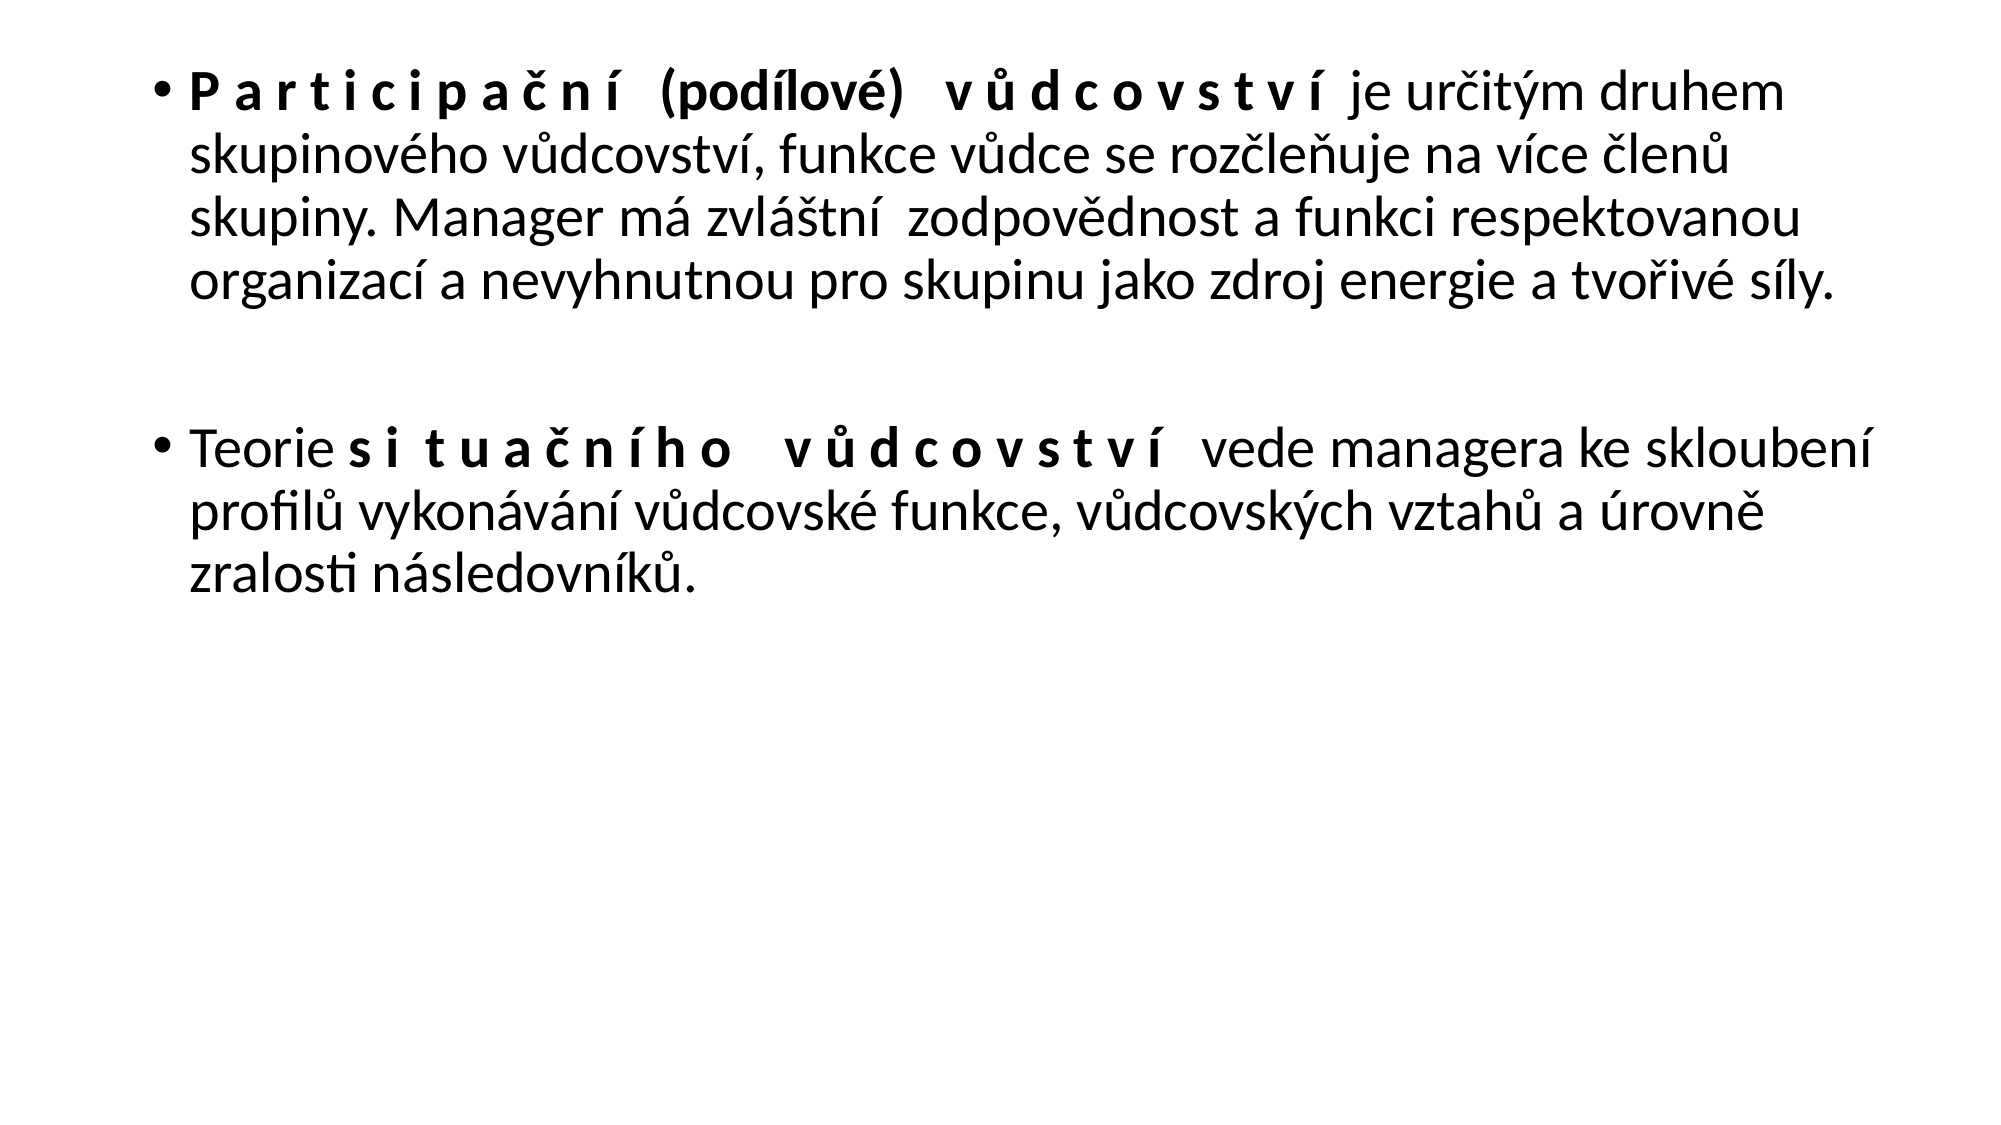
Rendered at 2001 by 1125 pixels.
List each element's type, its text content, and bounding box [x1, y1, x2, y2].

list P a r t i c i p a č n í (podílové) v ů d c o v s t v í je určitým druhem skupinového vůdcovství, funkce vůdce se rozčleňuje na více členů skupiny. Manager má zvláštní zodpovědnost a funkci respektovanou organizací a nevyhnutnou pro skupinu jako zdroj energie a tvořivé síly. Teorie s i t u a č n í h o v ů d c o v s t v í vede managera ke skloubení profilů vykonávání vůdcovské funkce, vůdcovských vztahů a úrovně zralosti následovníků. [137, 52, 1940, 1014]
